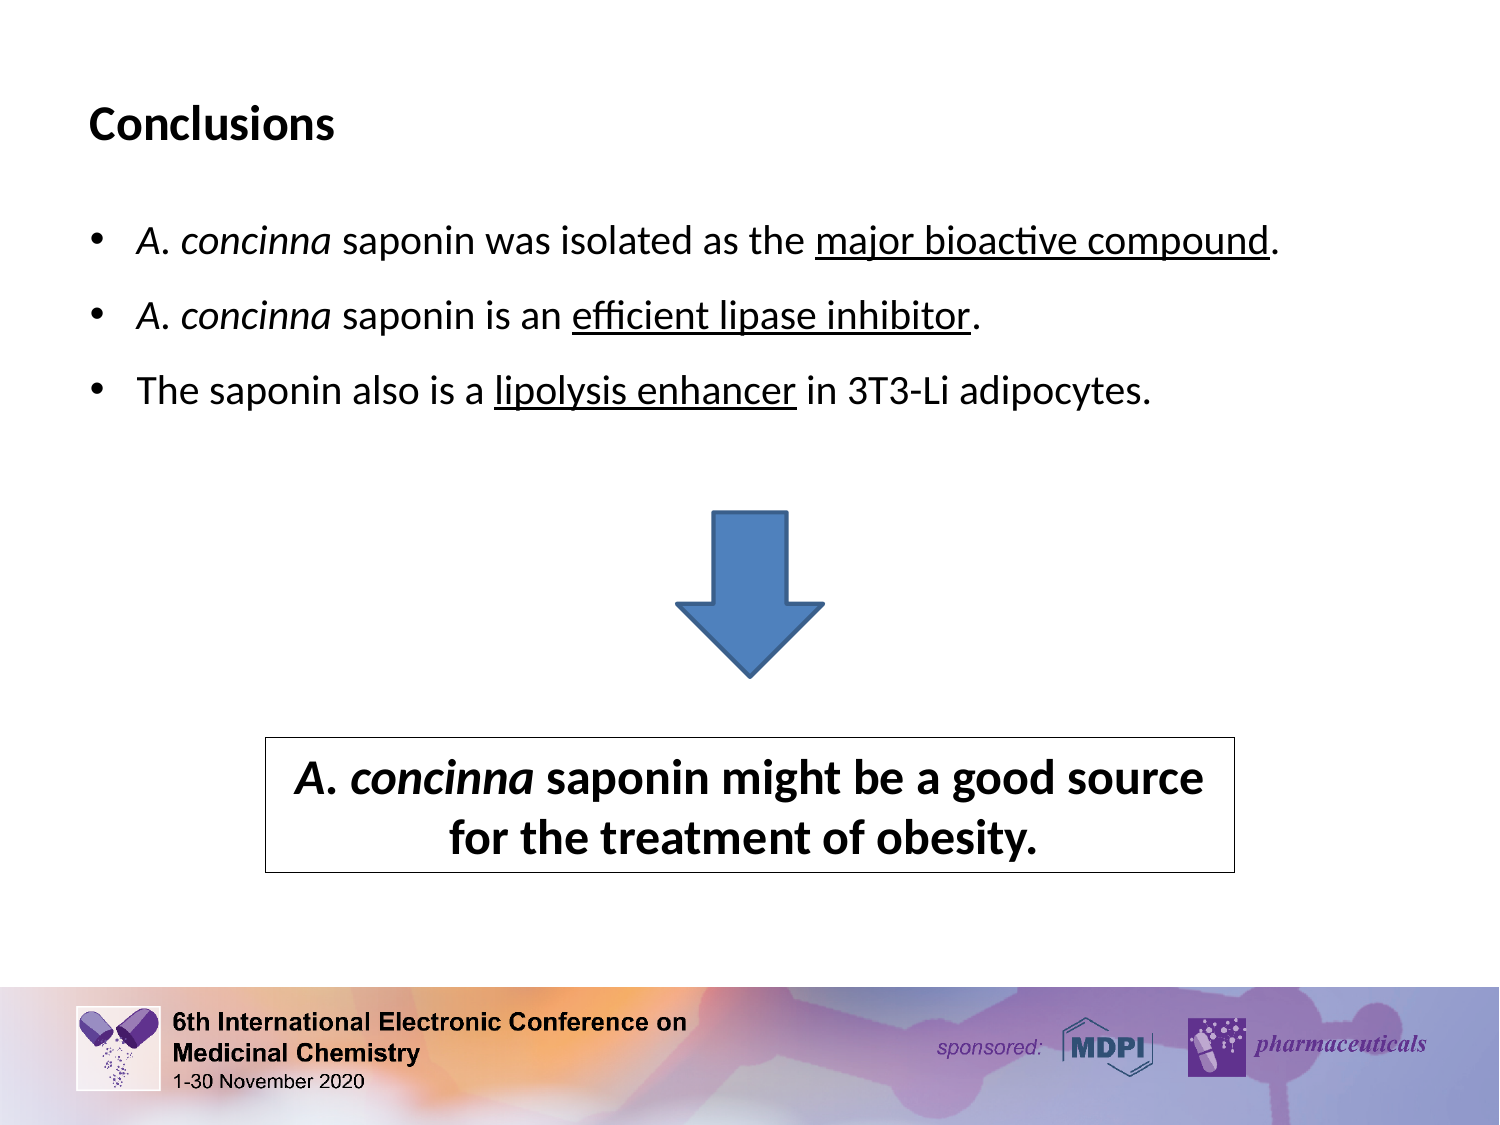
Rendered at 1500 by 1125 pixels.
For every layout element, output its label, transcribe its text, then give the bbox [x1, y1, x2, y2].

text_box [674, 510, 826, 679]
text_box Conclusions [74, 82, 1413, 158]
text_box A. concinna saponin was isolated as the major bioactive compound. A. concinna saponin is an efficient lipase inhibitor. The saponin also is a lipolysis enhancer in 3T3-Li adipocytes. [75, 180, 1388, 421]
text_box A. concinna saponin might be a good source for the treatment of obesity. [265, 737, 1235, 873]
picture [0, 987, 1499, 1125]
